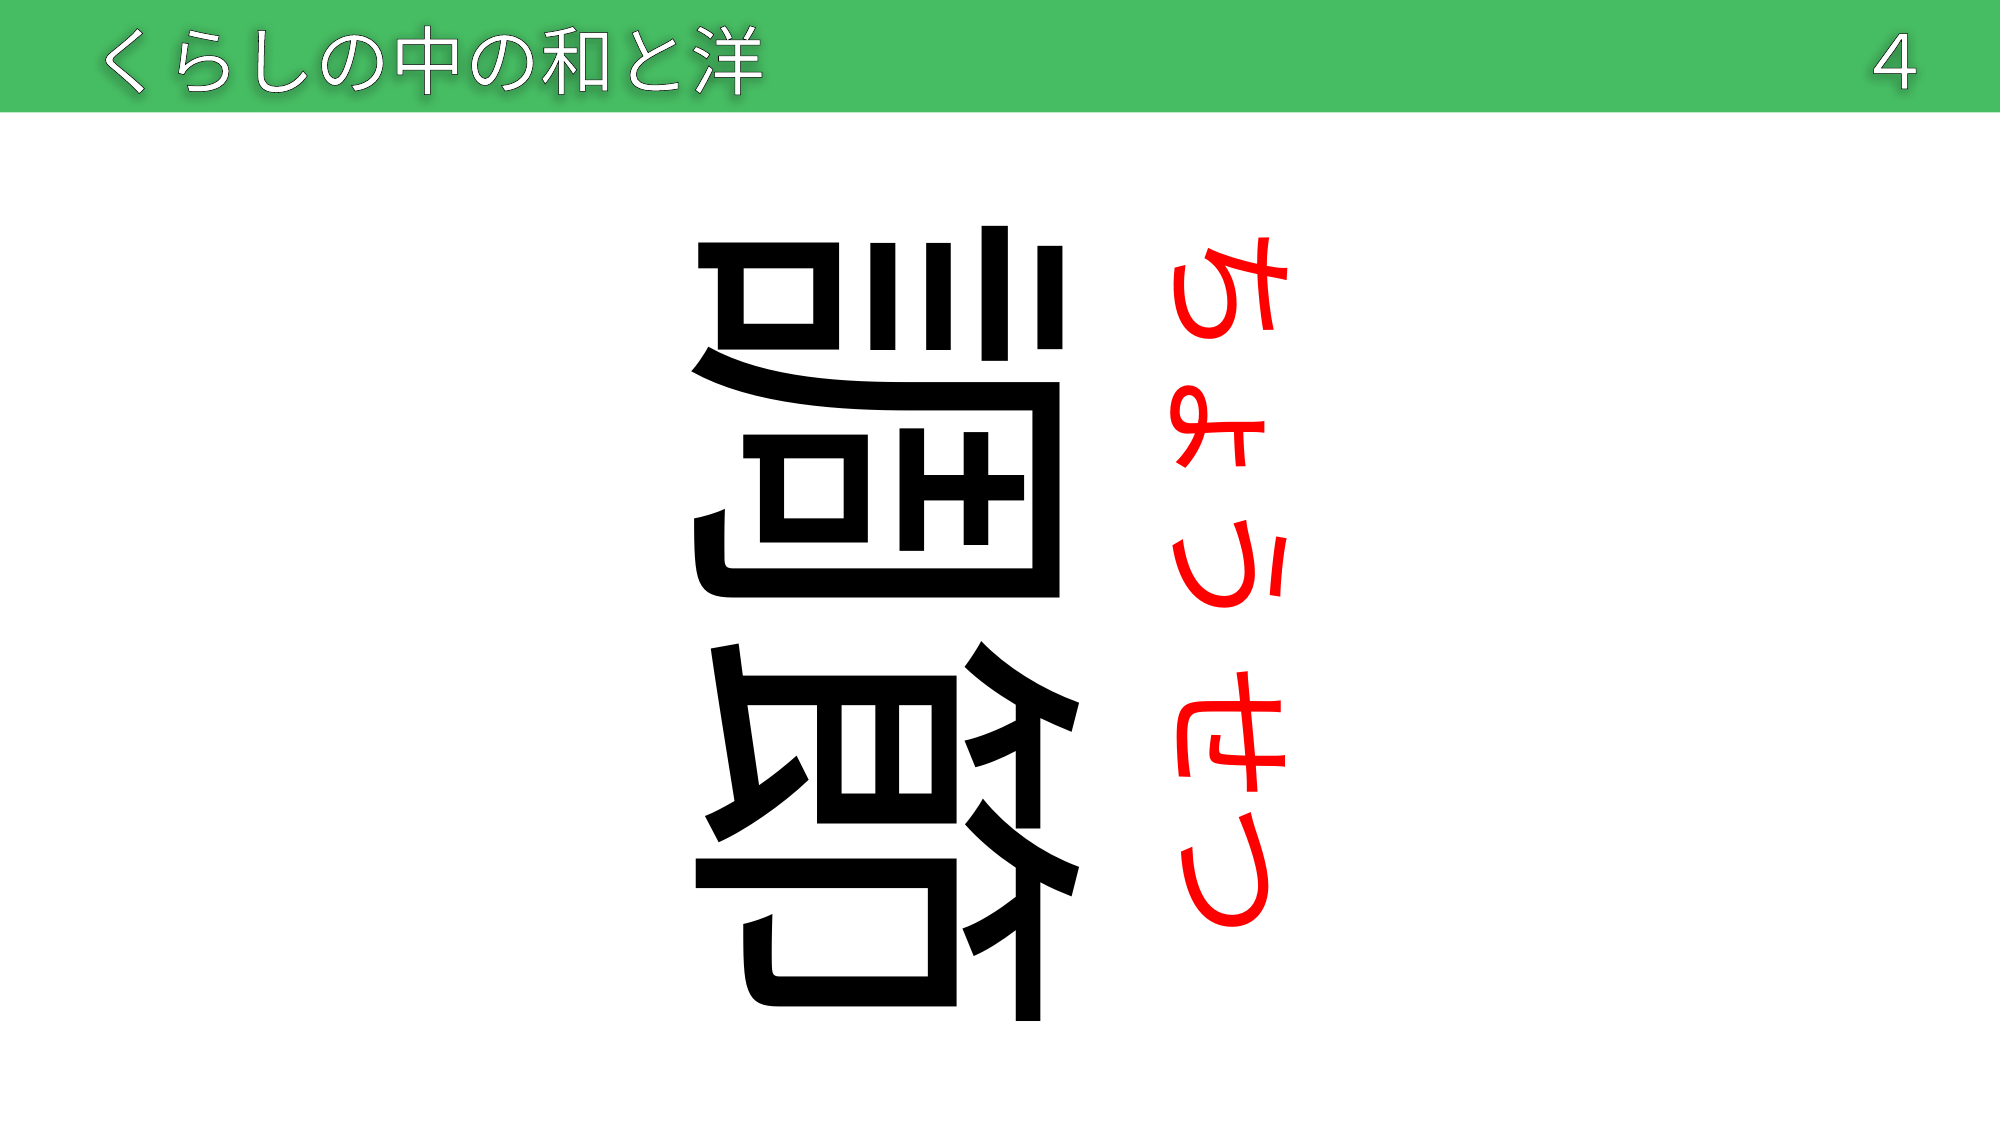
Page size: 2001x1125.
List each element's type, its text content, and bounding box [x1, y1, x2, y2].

text_box 調節 [616, 195, 1152, 1125]
text_box くらしの中の和と洋 [75, 6, 811, 112]
text_box [0, 0, 2000, 113]
text_box ちょう せつ [1127, 207, 1324, 987]
text_box ４ [1842, 6, 1963, 112]
